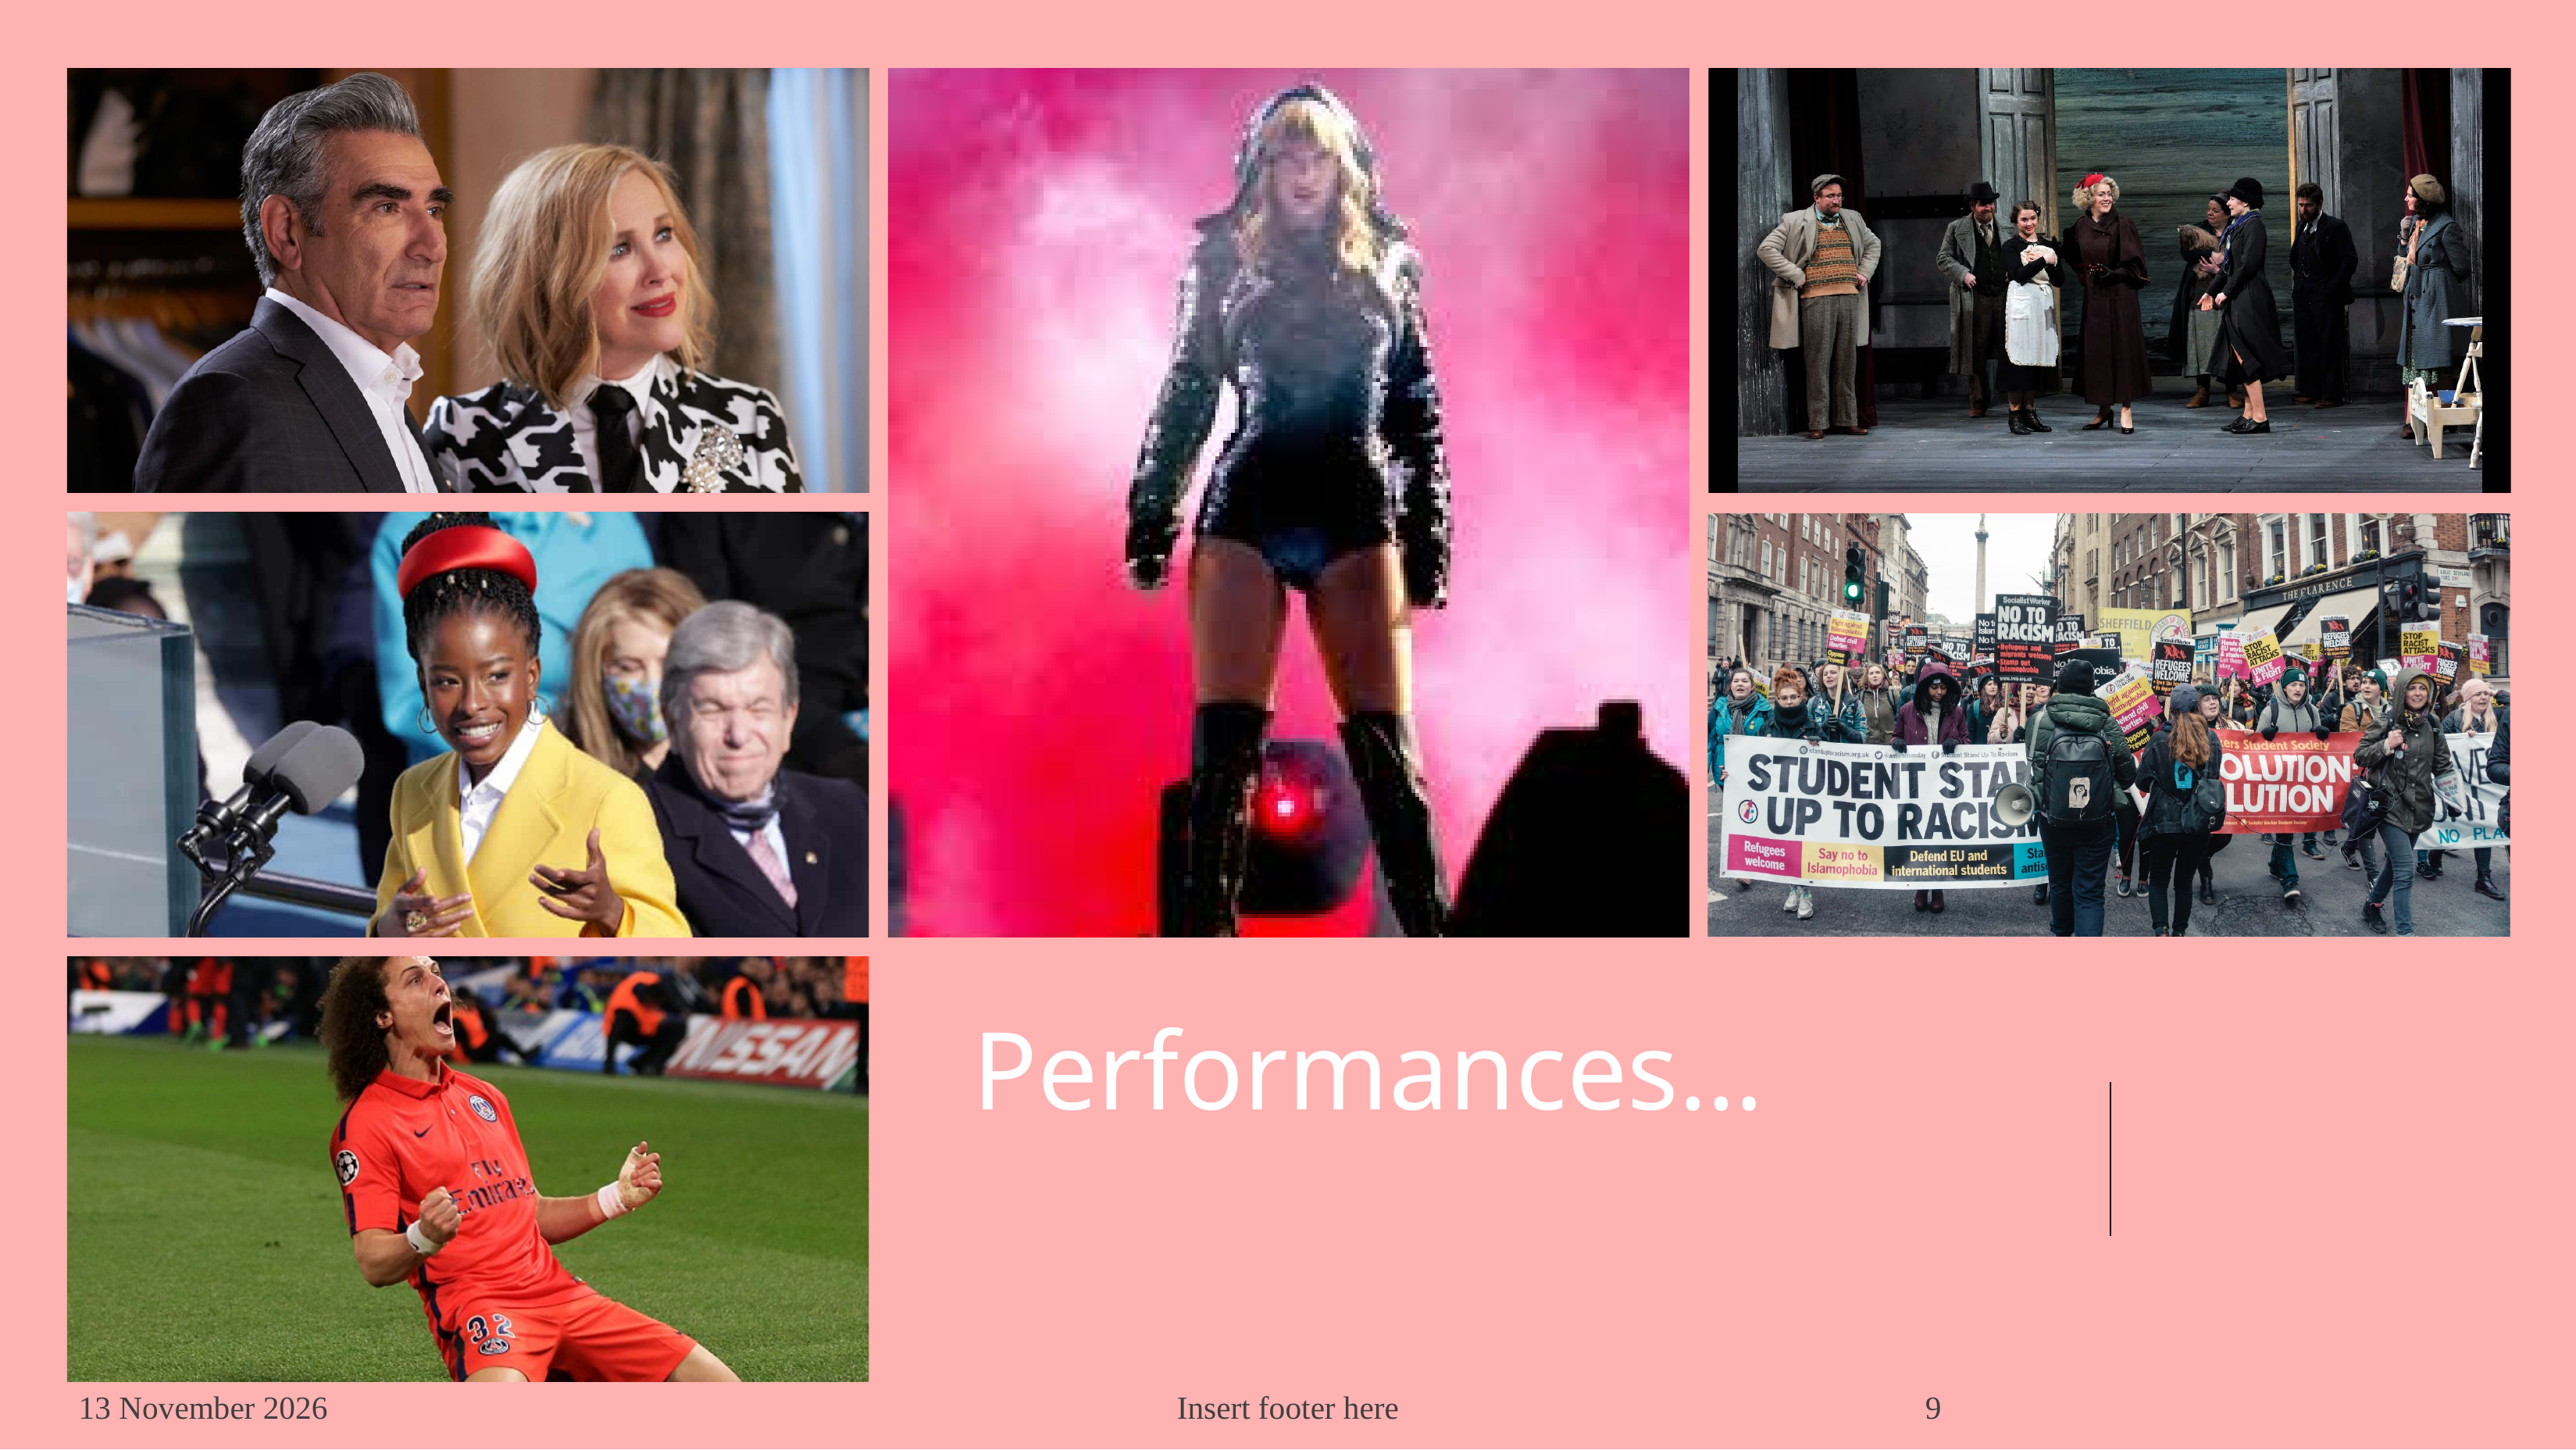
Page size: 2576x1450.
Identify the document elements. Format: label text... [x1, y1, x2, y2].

picture [66, 67, 870, 494]
picture [1707, 67, 2511, 494]
slide_number 9 [1914, 1381, 2493, 1447]
footer Insert footer here [771, 1381, 1805, 1447]
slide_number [66, 1387, 647, 1447]
picture [66, 511, 869, 938]
picture [1707, 513, 2510, 938]
picture [887, 67, 1690, 938]
title Performances… [972, 1002, 2416, 1184]
picture [66, 956, 869, 1382]
